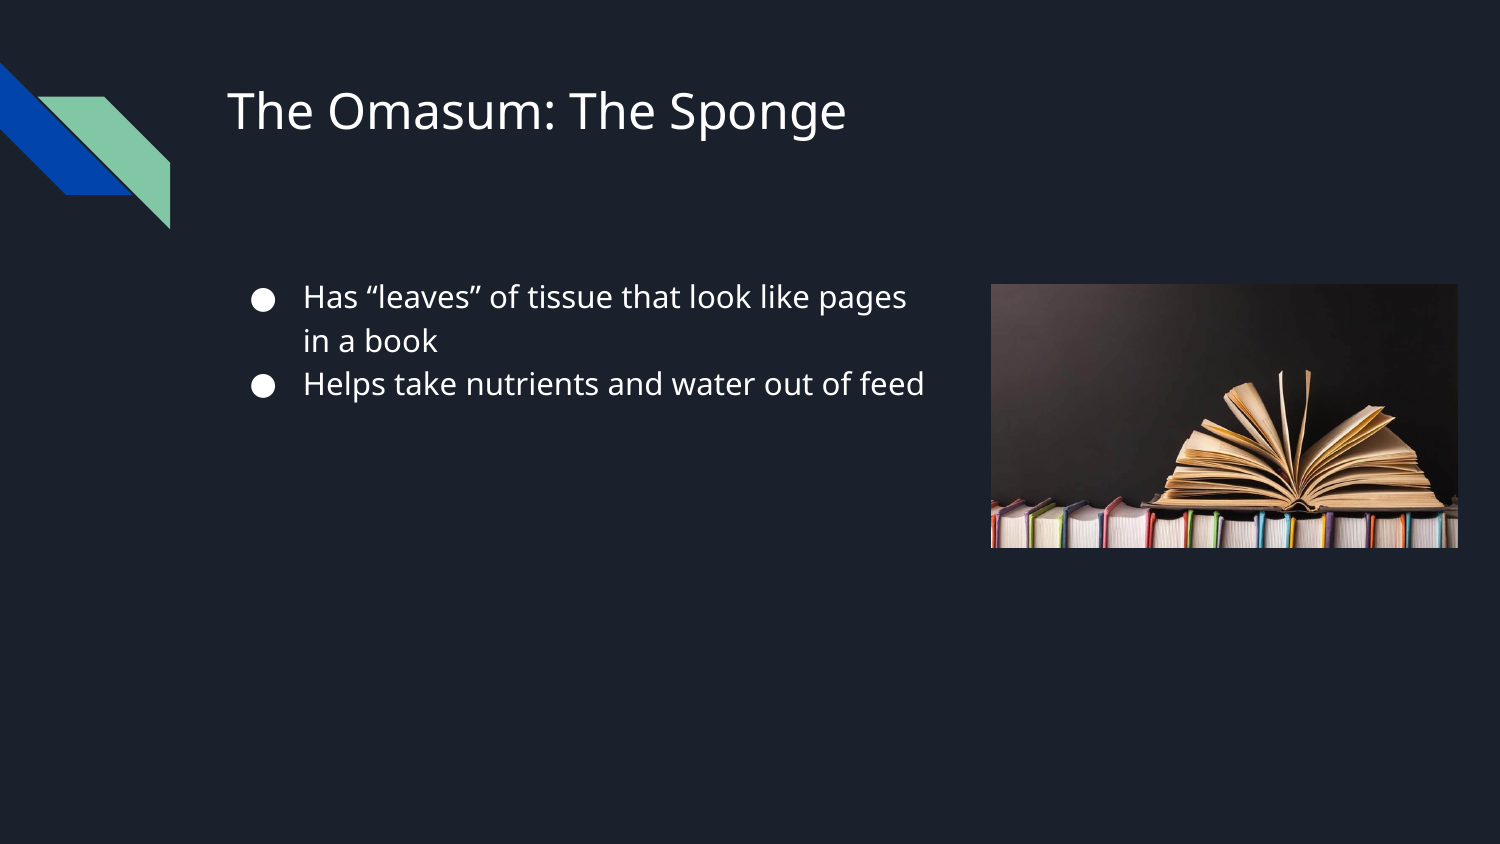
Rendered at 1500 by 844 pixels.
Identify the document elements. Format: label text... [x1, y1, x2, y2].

picture [991, 284, 1458, 549]
list Has “leaves” of tissue that look like pages in a book Helps take nutrients and water out of feed [212, 257, 957, 735]
title The Omasum: The Sponge [212, 64, 1368, 215]
